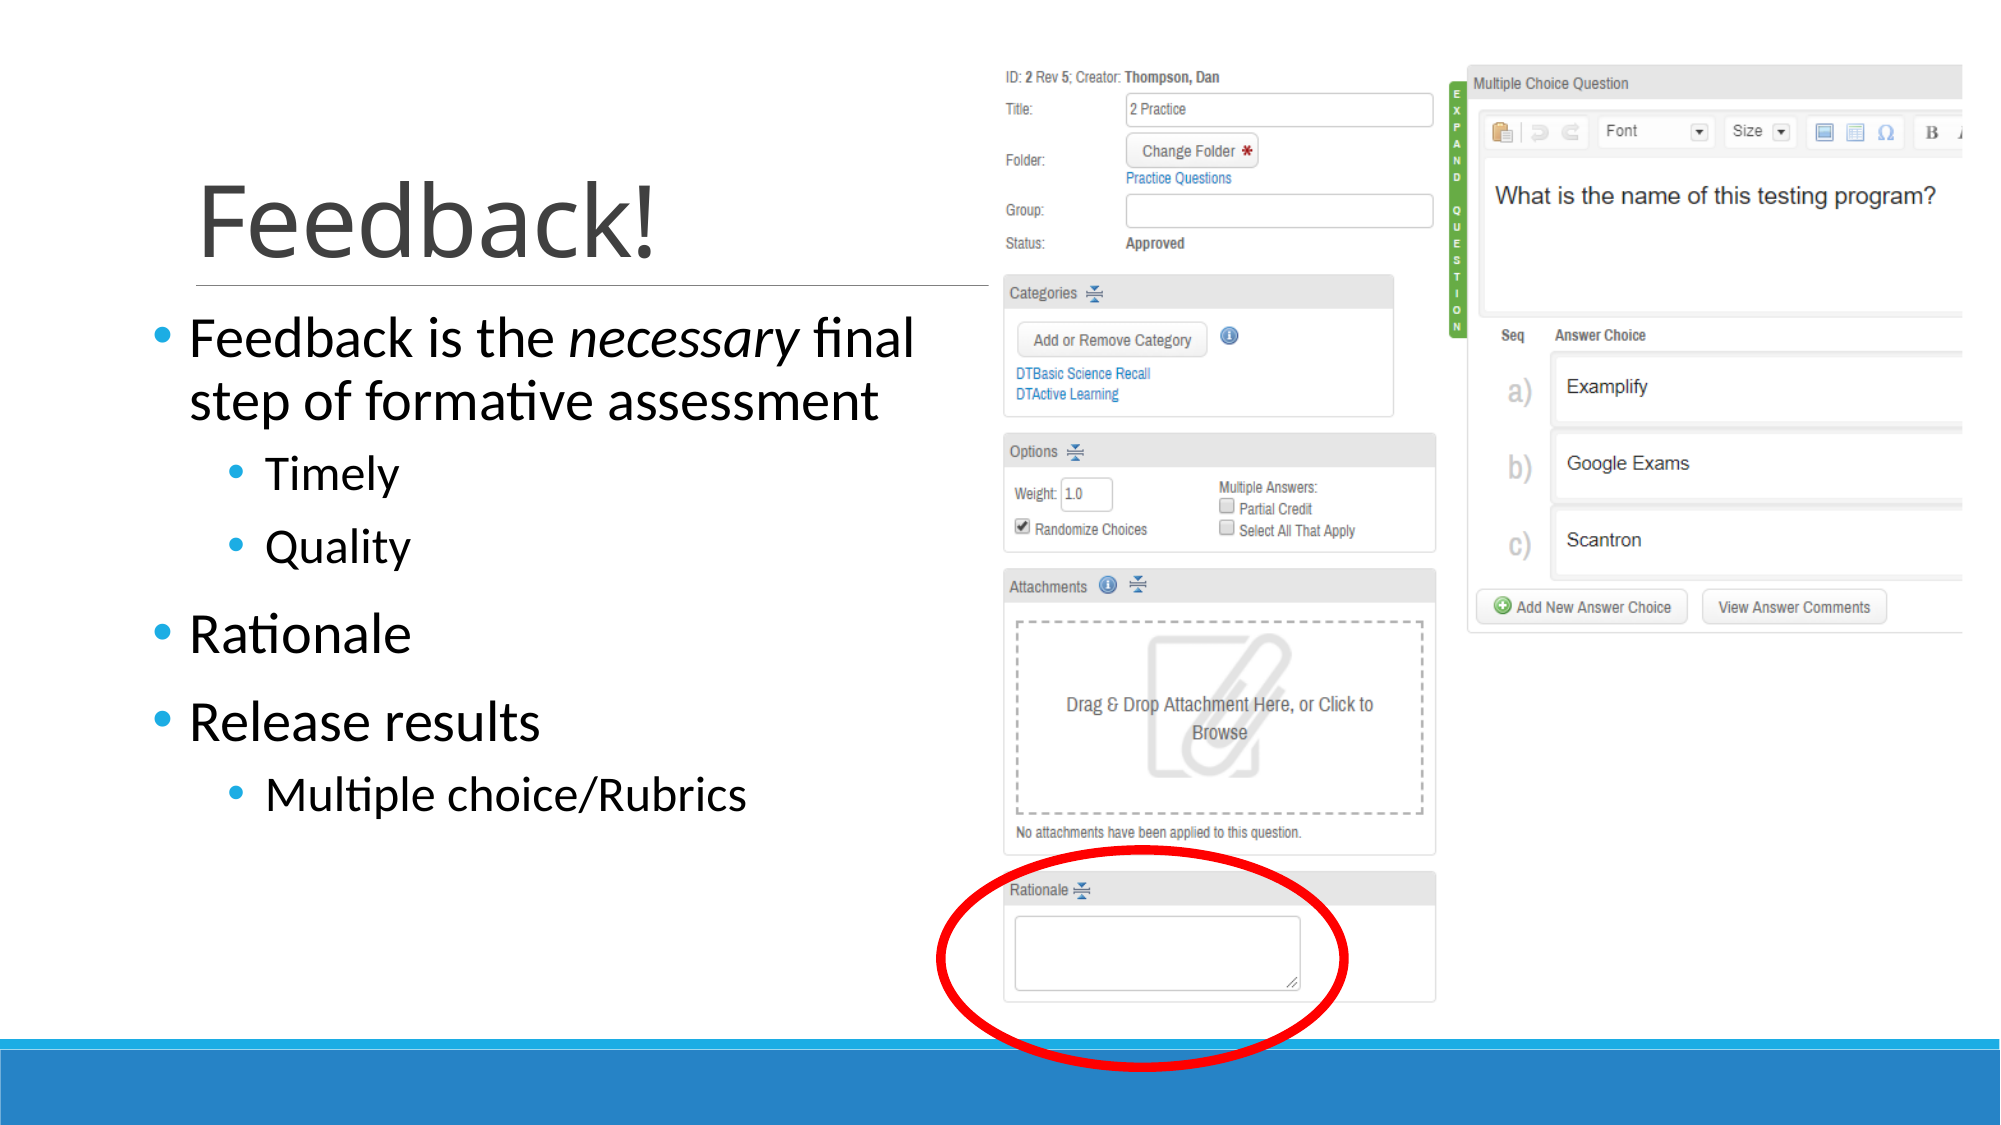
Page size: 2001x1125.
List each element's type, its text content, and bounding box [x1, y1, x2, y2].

list Feedback is the necessary final step of formative assessment Timely Quality Rationale Release results Multiple choice/Rubrics [137, 299, 985, 1014]
text_box [939, 889, 1318, 1069]
picture [987, 57, 1963, 1006]
title Feedback! [180, 47, 1830, 285]
